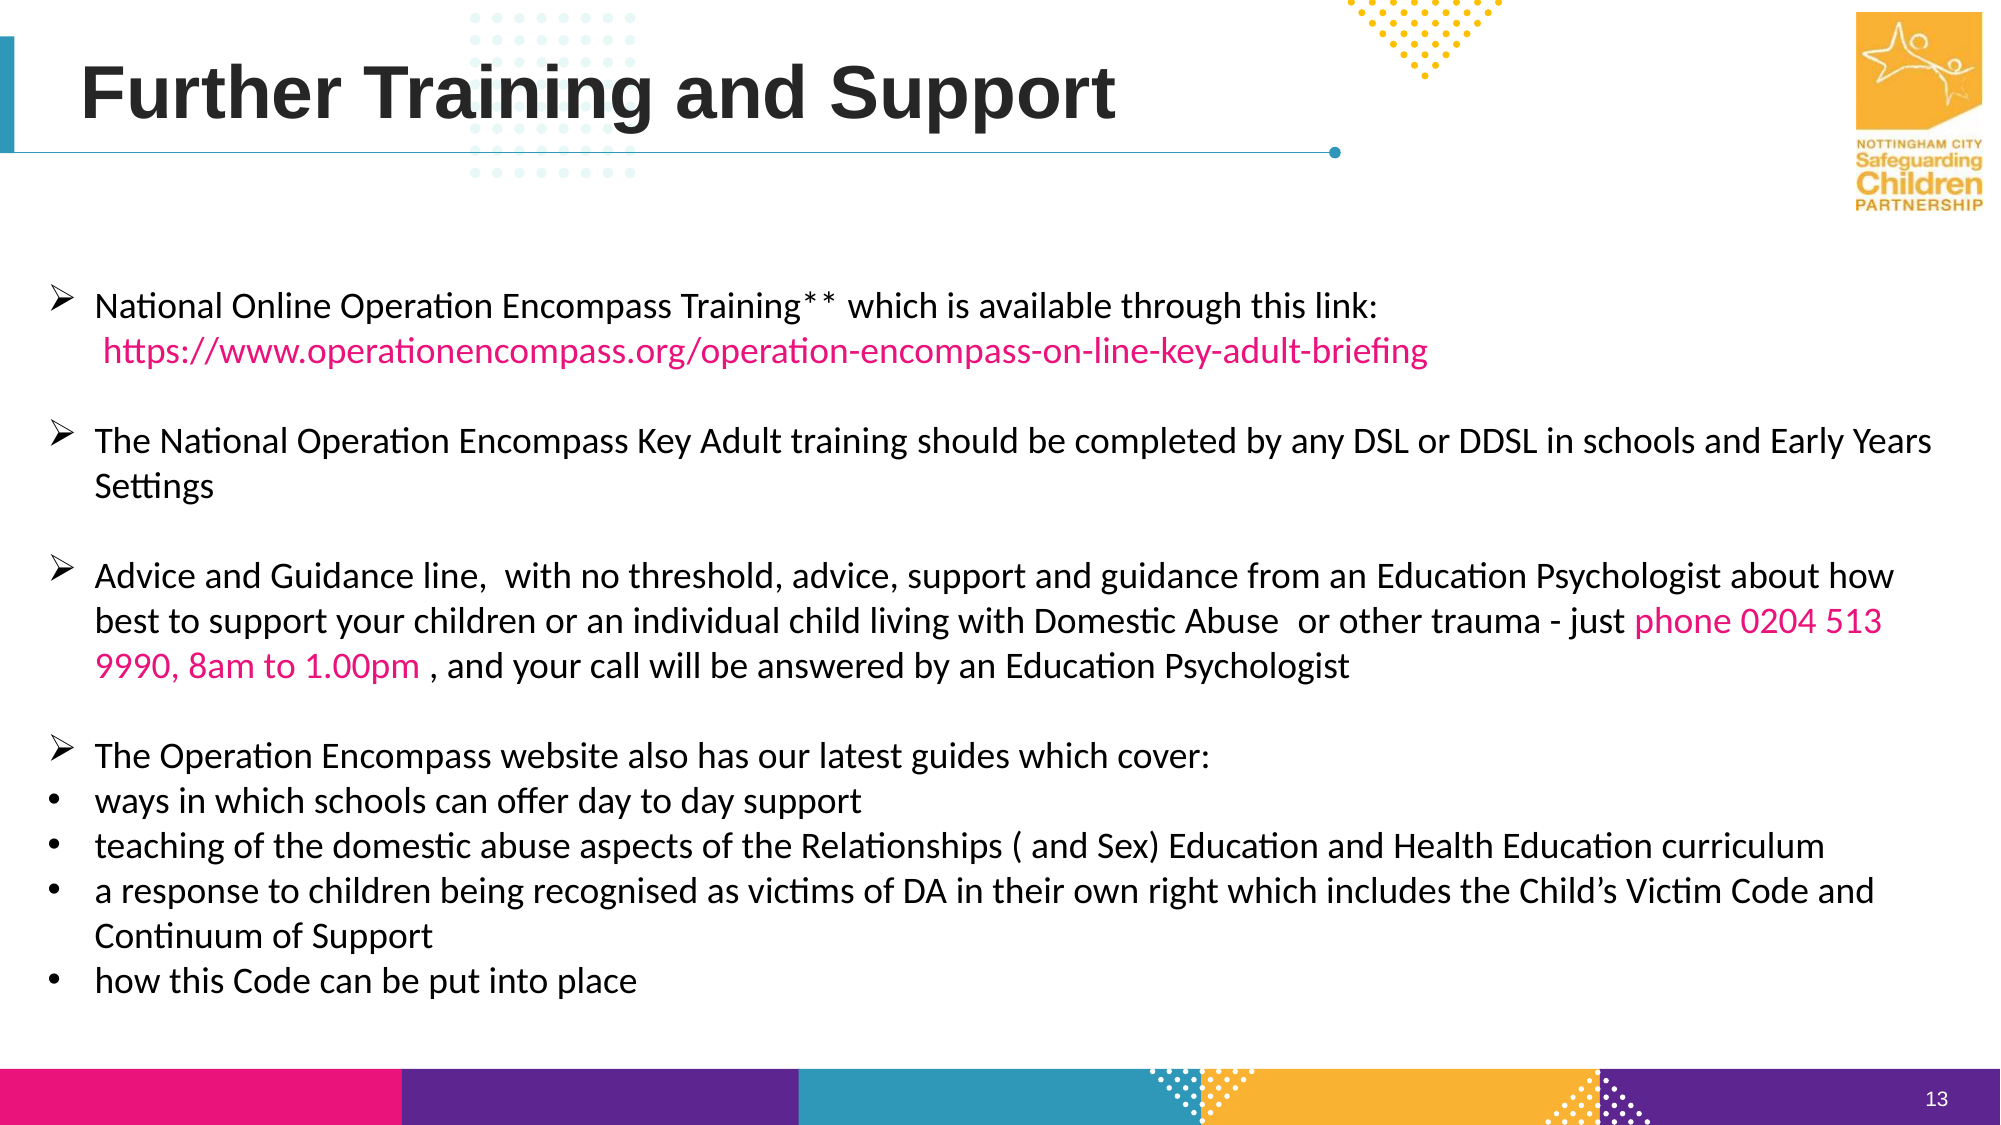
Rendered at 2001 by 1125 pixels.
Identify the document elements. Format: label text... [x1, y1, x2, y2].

list Further Training and Support [65, 38, 1356, 151]
text_box National Online Operation Encompass Training** which is available through this link: https://www.operationencompass.org/operation-encompass-on-line-key-adult-briefing The National Operation Encompass Key Adult training should be completed by any DSL or DDSL in schools and Early Years Settings Advice and Guidance line, with no threshold, advice, support and guidance from an Education Psychologist about how best to support your children or an individual child living with Domestic Abuse or other trauma - just phone 0204 513 9990, 8am to 1.00pm , and your call will be answered by an Education Psychologist The Operation Encompass website also has our latest guides which cover: ways in which schools can offer day to day support teaching of the domestic abuse aspects of the Relationships ( and Sex) Education and Health Education curriculum a response to children being recognised as victims of DA in their own right which includes the Child’s Victim Code and Continuum of Support how this Code can be put into place [32, 273, 1968, 1008]
picture [1856, 12, 1983, 211]
